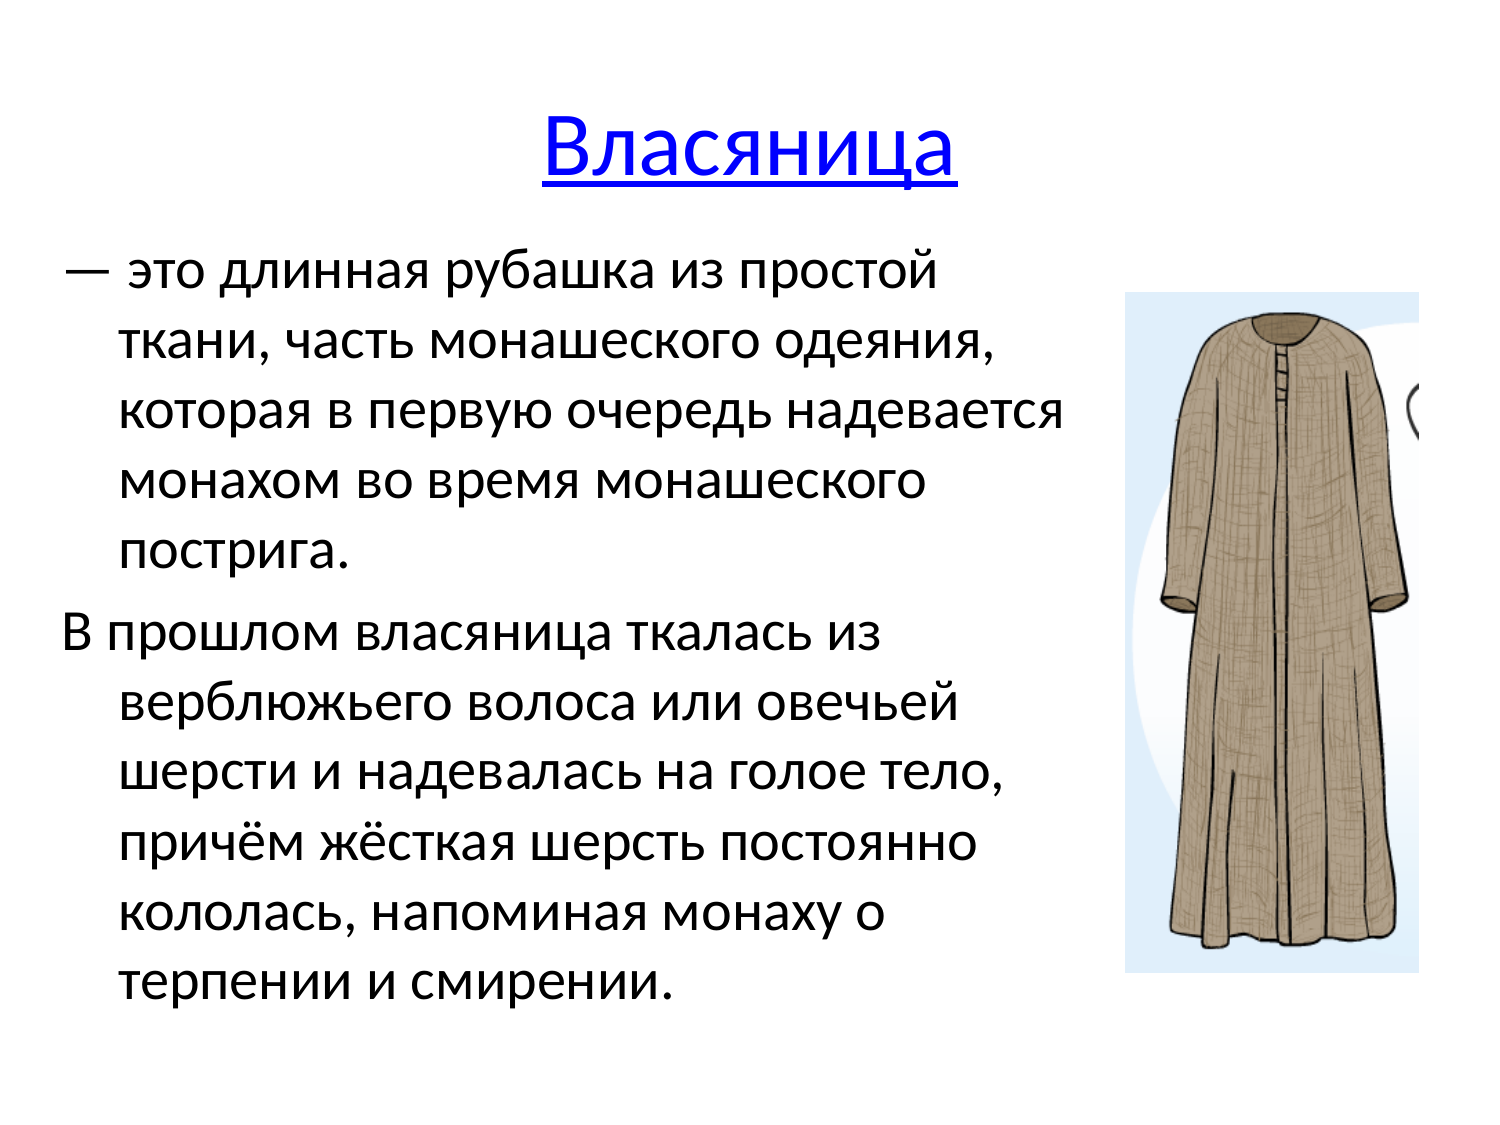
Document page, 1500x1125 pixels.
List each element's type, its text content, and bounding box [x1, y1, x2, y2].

title Власяница [74, 44, 1426, 233]
list — это длинная рубашка из простой ткани, часть монашеского одеяния, которая в первую очередь надевается монахом во время монашеского пострига. В прошлом власяница ткалась из верблюжьего волоса или овечьей шерсти и надевалась на голое тело, причём жёсткая шерсть постоянно кололась, напоминая монаху о терпении и смирении. [46, 222, 1102, 1067]
picture [1124, 292, 1420, 973]
